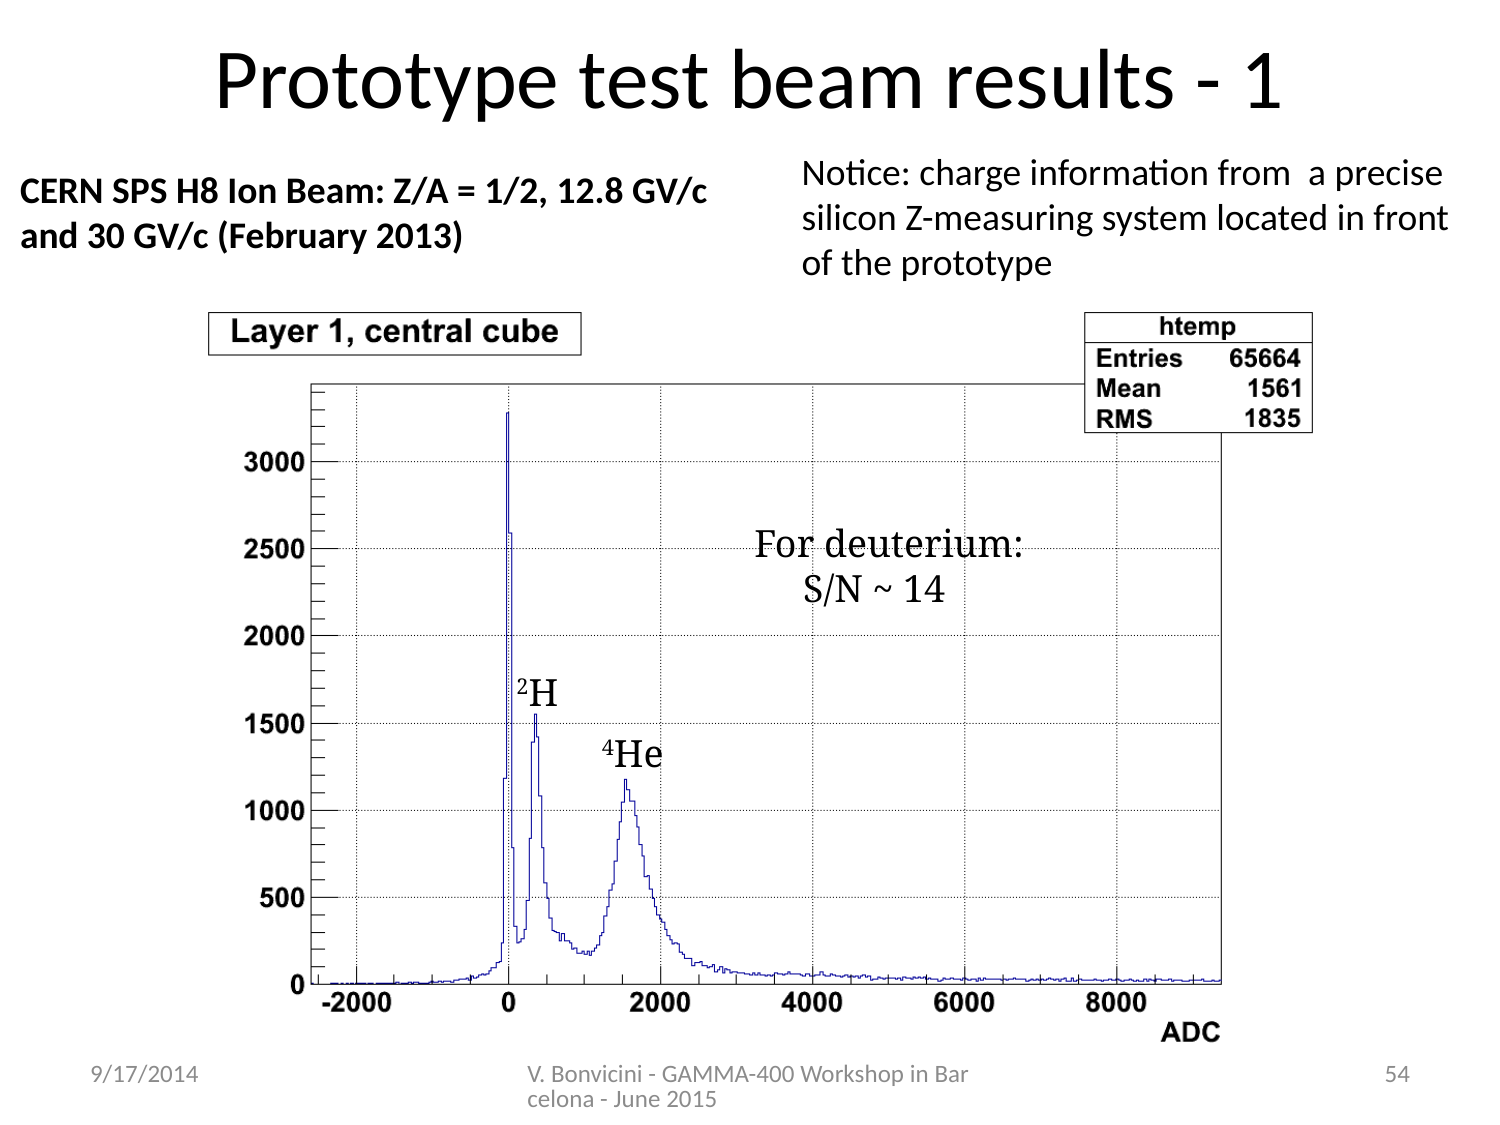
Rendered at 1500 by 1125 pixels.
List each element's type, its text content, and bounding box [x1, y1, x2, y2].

text_box Notice: charge information from a precise silicon Z-measuring system located in front of the prototype [786, 140, 1475, 291]
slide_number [75, 1042, 425, 1103]
footer V. Bonvicini - GAMMA-400 Workshop in Barcelona - June 2015 [512, 1056, 988, 1103]
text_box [203, 310, 1318, 1049]
text_box CERN SPS H8 Ion Beam: Z/A = 1/2, 12.8 GV/c and 30 GV/c (February 2013) [6, 159, 732, 277]
slide_number 54 [1074, 1042, 1425, 1103]
text_box Prototype test beam results - 1 [74, 15, 1425, 204]
